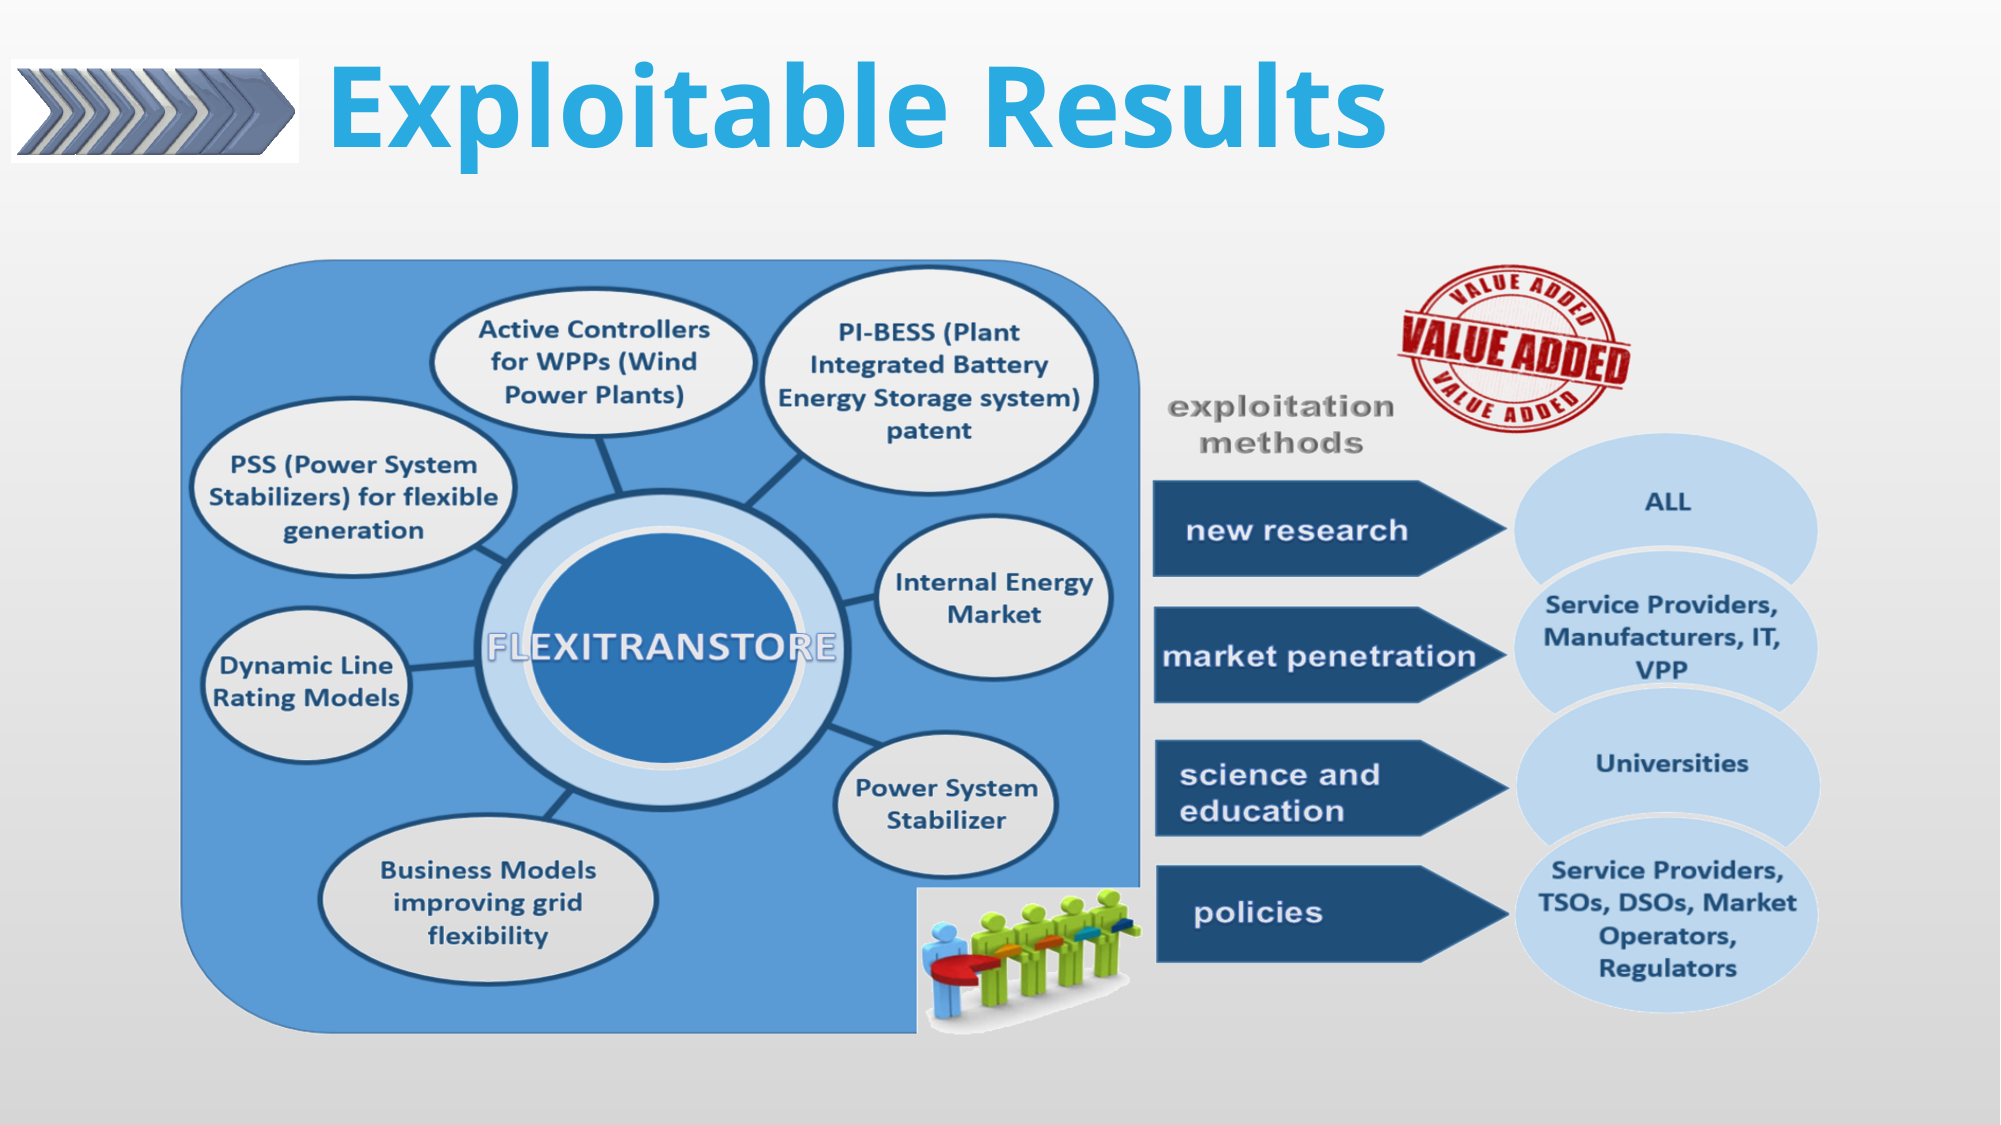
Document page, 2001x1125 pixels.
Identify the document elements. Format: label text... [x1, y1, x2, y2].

title Exploitable Results [309, 2, 2000, 221]
picture [11, 59, 299, 163]
picture [173, 250, 1824, 1046]
